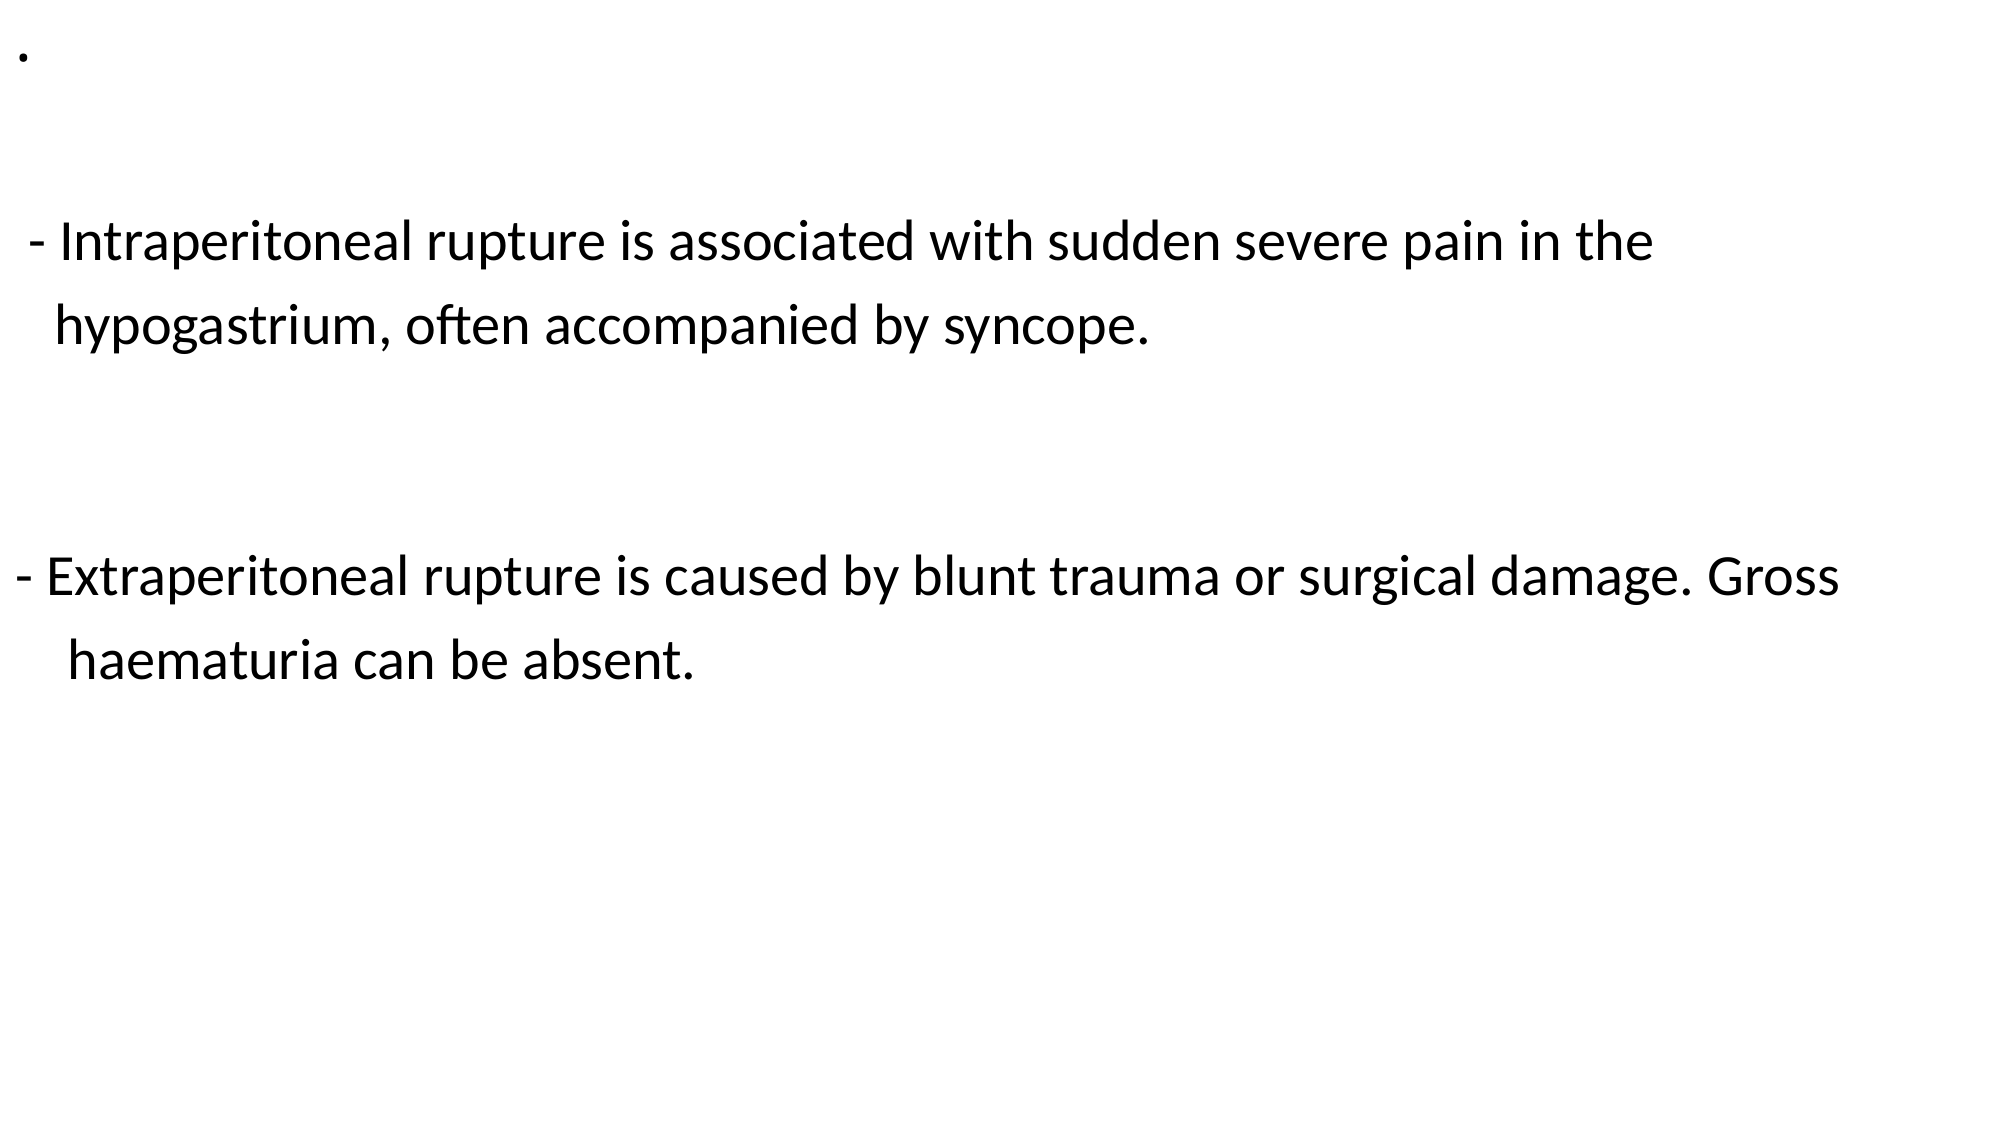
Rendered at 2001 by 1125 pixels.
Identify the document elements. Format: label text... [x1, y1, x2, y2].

title . [0, 0, 1863, 83]
list - Intraperitoneal rupture is associated with sudden severe pain in the hypogastrium, often accompanied by syncope. - Extraperitoneal rupture is caused by blunt trauma or surgical damage. Gross haematuria can be absent. [0, 111, 2000, 1125]
